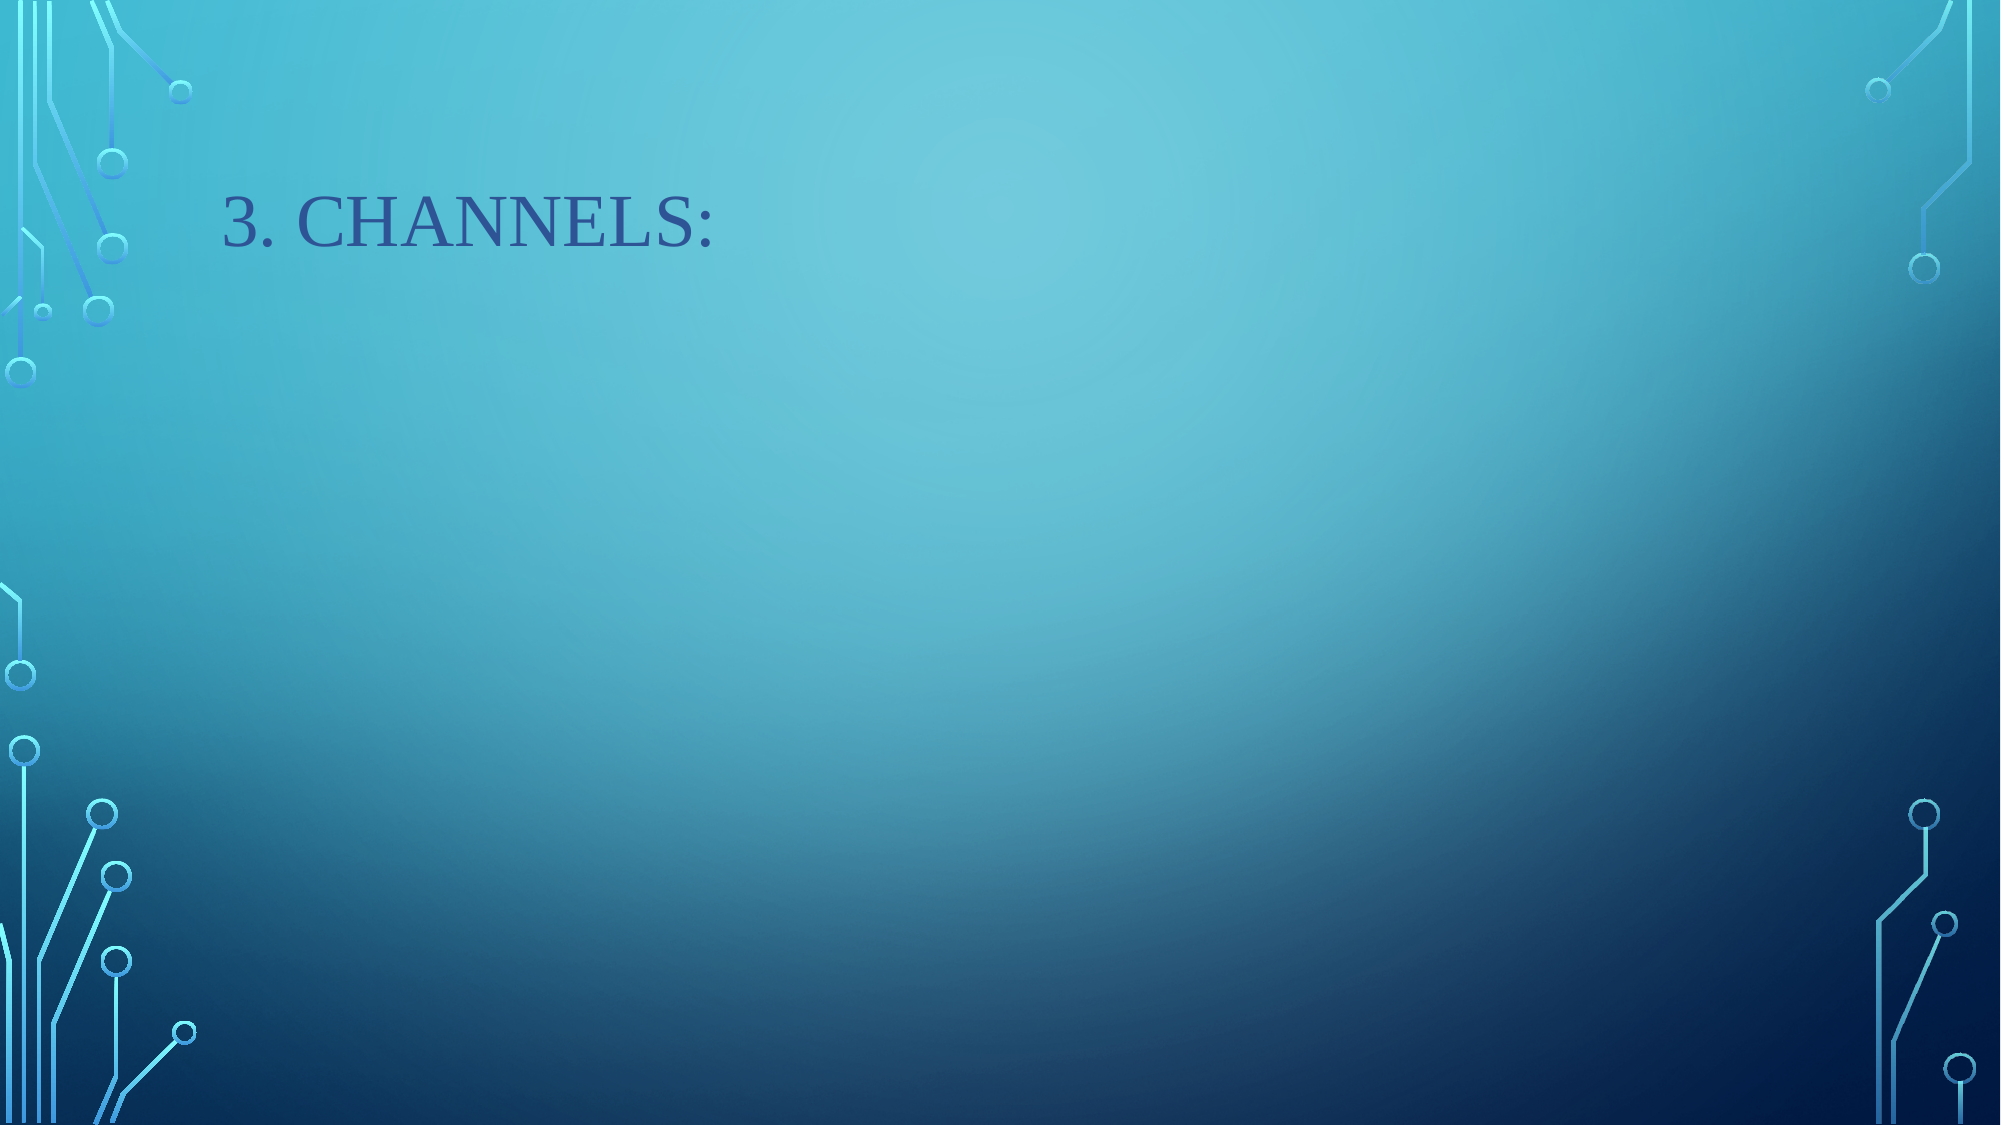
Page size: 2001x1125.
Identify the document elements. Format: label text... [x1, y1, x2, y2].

title 3. Channels: [187, 101, 1813, 344]
